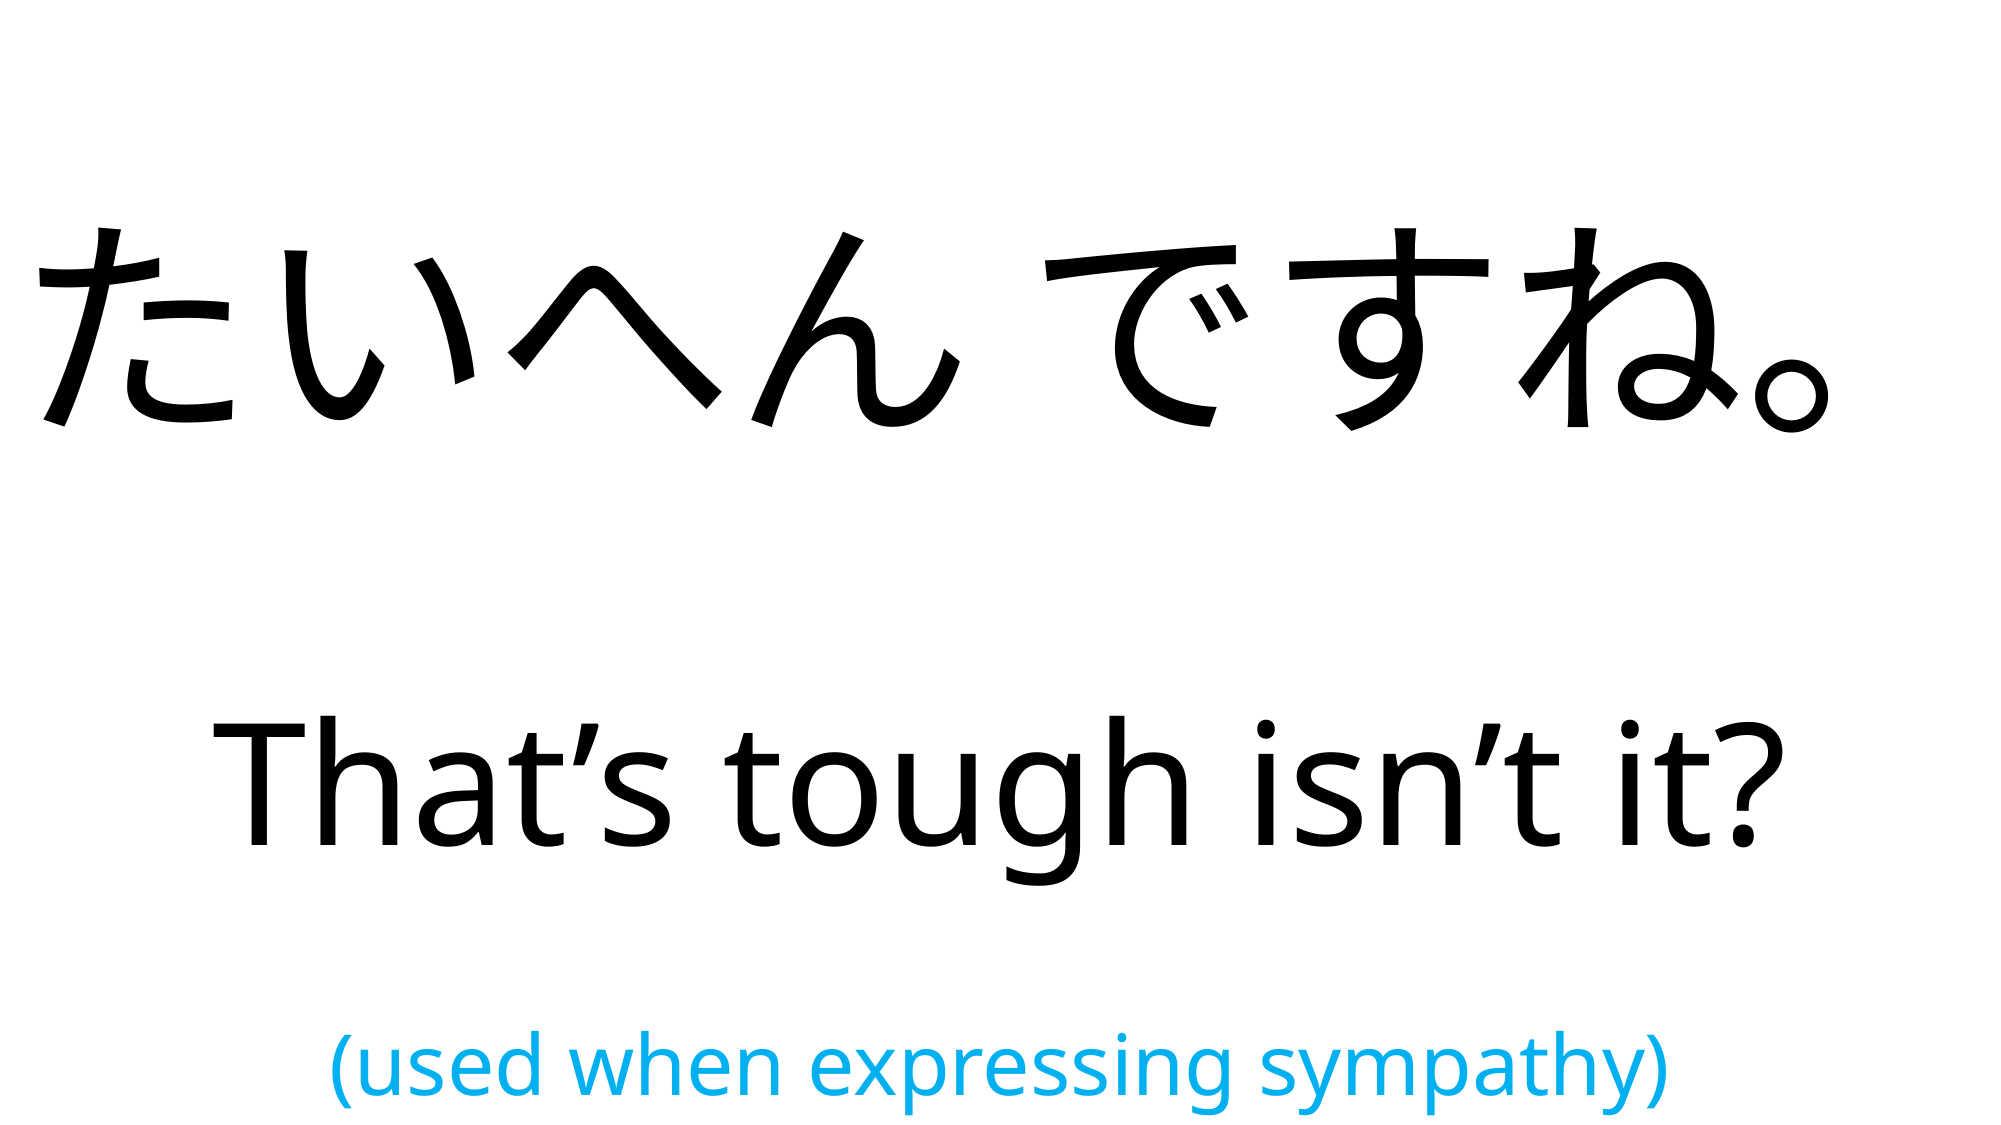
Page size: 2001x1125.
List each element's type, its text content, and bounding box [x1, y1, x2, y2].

title たいへん ですね。 [0, 22, 2000, 660]
subtitle That’s tough isn’t it? (used when expressing sympathy) [0, 687, 2000, 1125]
